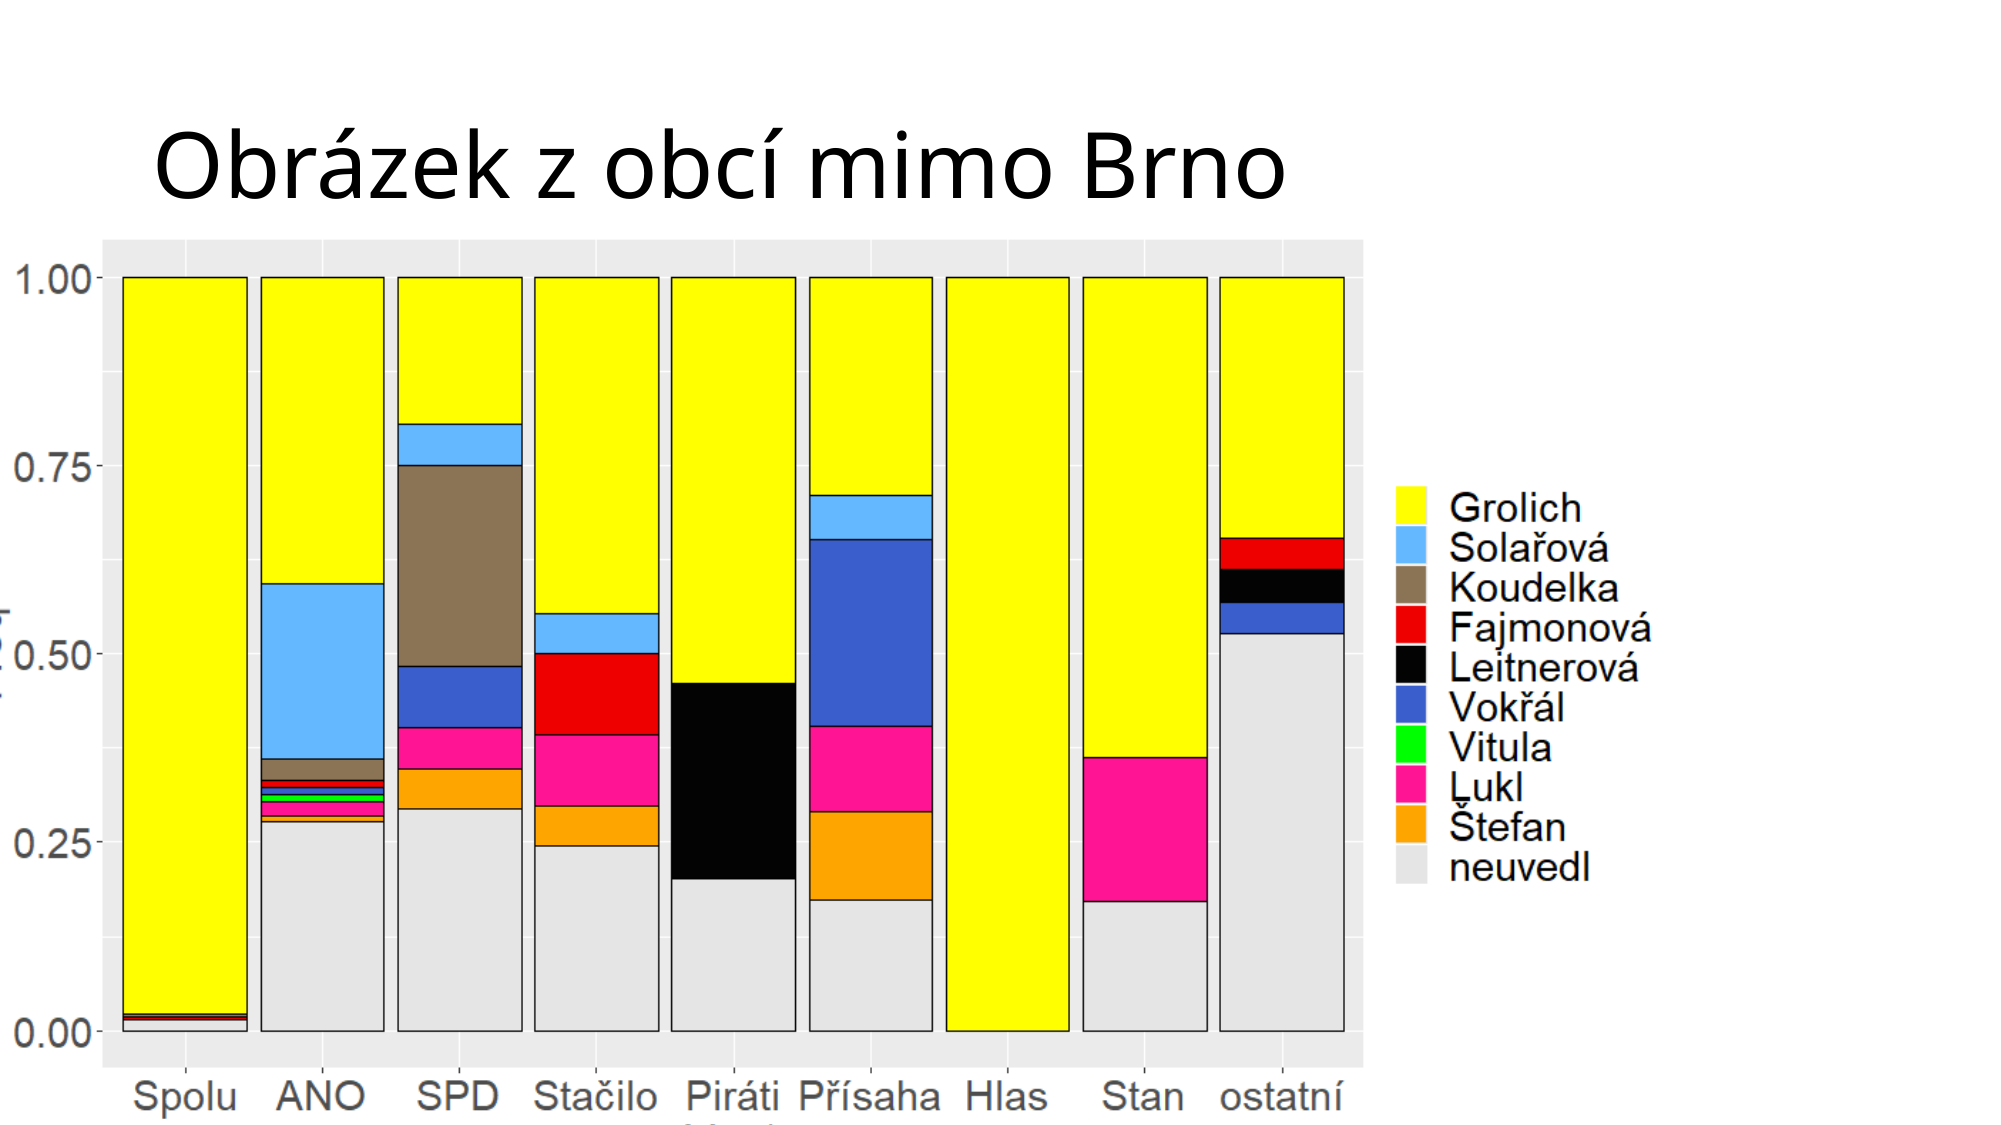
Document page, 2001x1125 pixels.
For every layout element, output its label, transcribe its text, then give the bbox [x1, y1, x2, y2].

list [0, 230, 1674, 1125]
title Obrázek z obcí mimo Brno [137, 59, 1863, 278]
